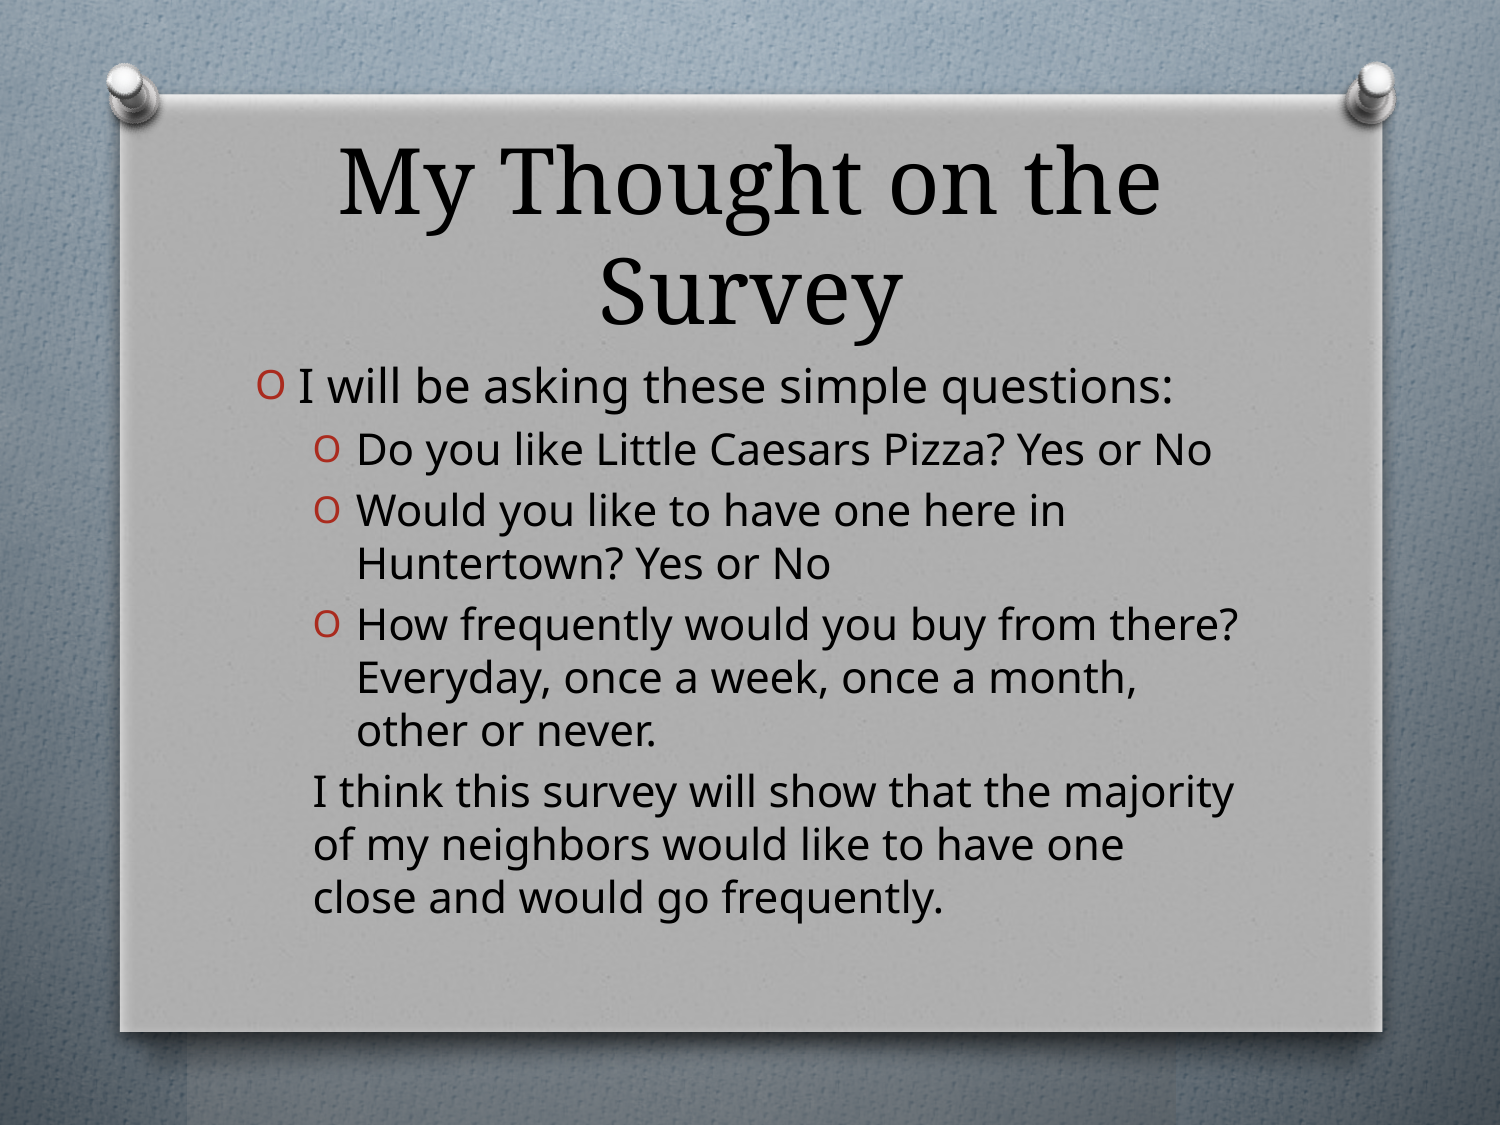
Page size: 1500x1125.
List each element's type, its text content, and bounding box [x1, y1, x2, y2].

picture [1317, 35, 1439, 156]
list I will be asking these simple questions: Do you like Little Caesars Pizza? Yes or No Would you like to have one here in Huntertown? Yes or No How frequently would you buy from there? Everyday, once a week, once a month, other or never. I think this survey will show that the majority of my neighbors would like to have one close and would go frequently. [240, 347, 1257, 939]
title My Thought on the Survey [179, 134, 1323, 332]
picture [75, 29, 198, 153]
